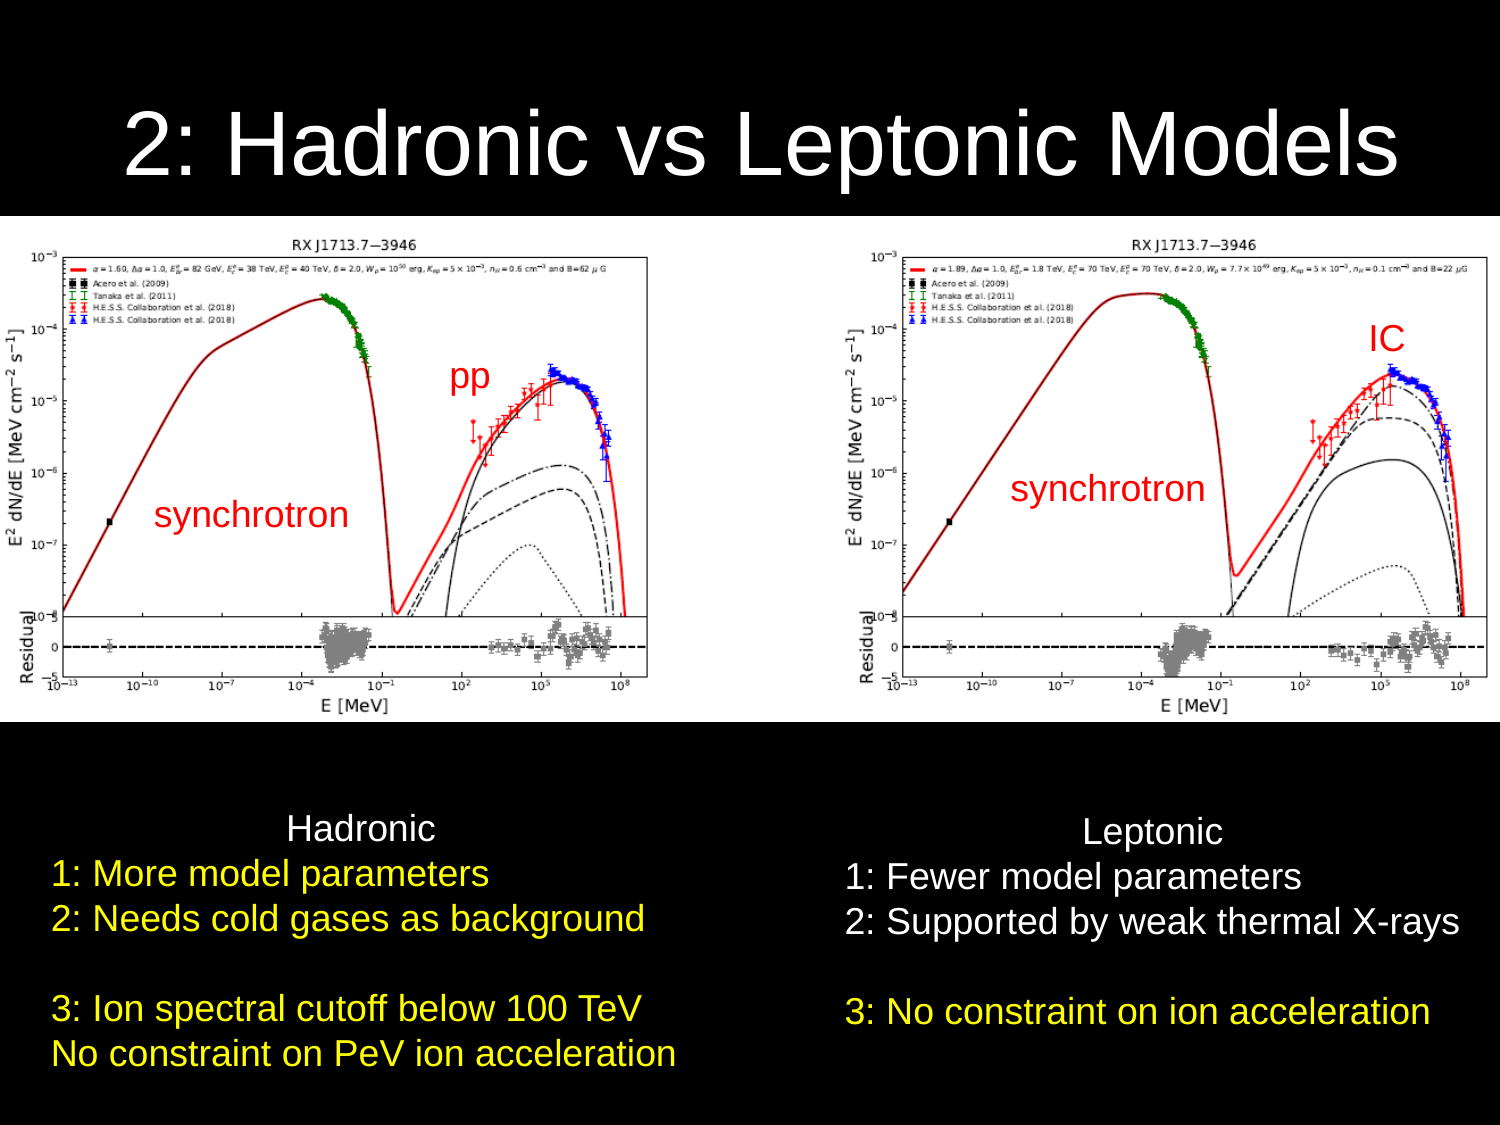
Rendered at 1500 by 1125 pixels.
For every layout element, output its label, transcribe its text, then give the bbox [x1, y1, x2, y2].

picture [0, 215, 1500, 723]
text_box Leptonic 1: Fewer model parameters 2: Supported by weak thermal X-rays 3: No constraint on ion acceleration [829, 799, 1476, 1040]
title 2: Hadronic vs Leptonic Models [74, 44, 1426, 214]
text_box Hadronic 1: More model parameters 2: Needs cold gases as background 3: Ion spectral cutoff below 100 TeV No constraint on PeV ion acceleration [36, 796, 697, 1082]
